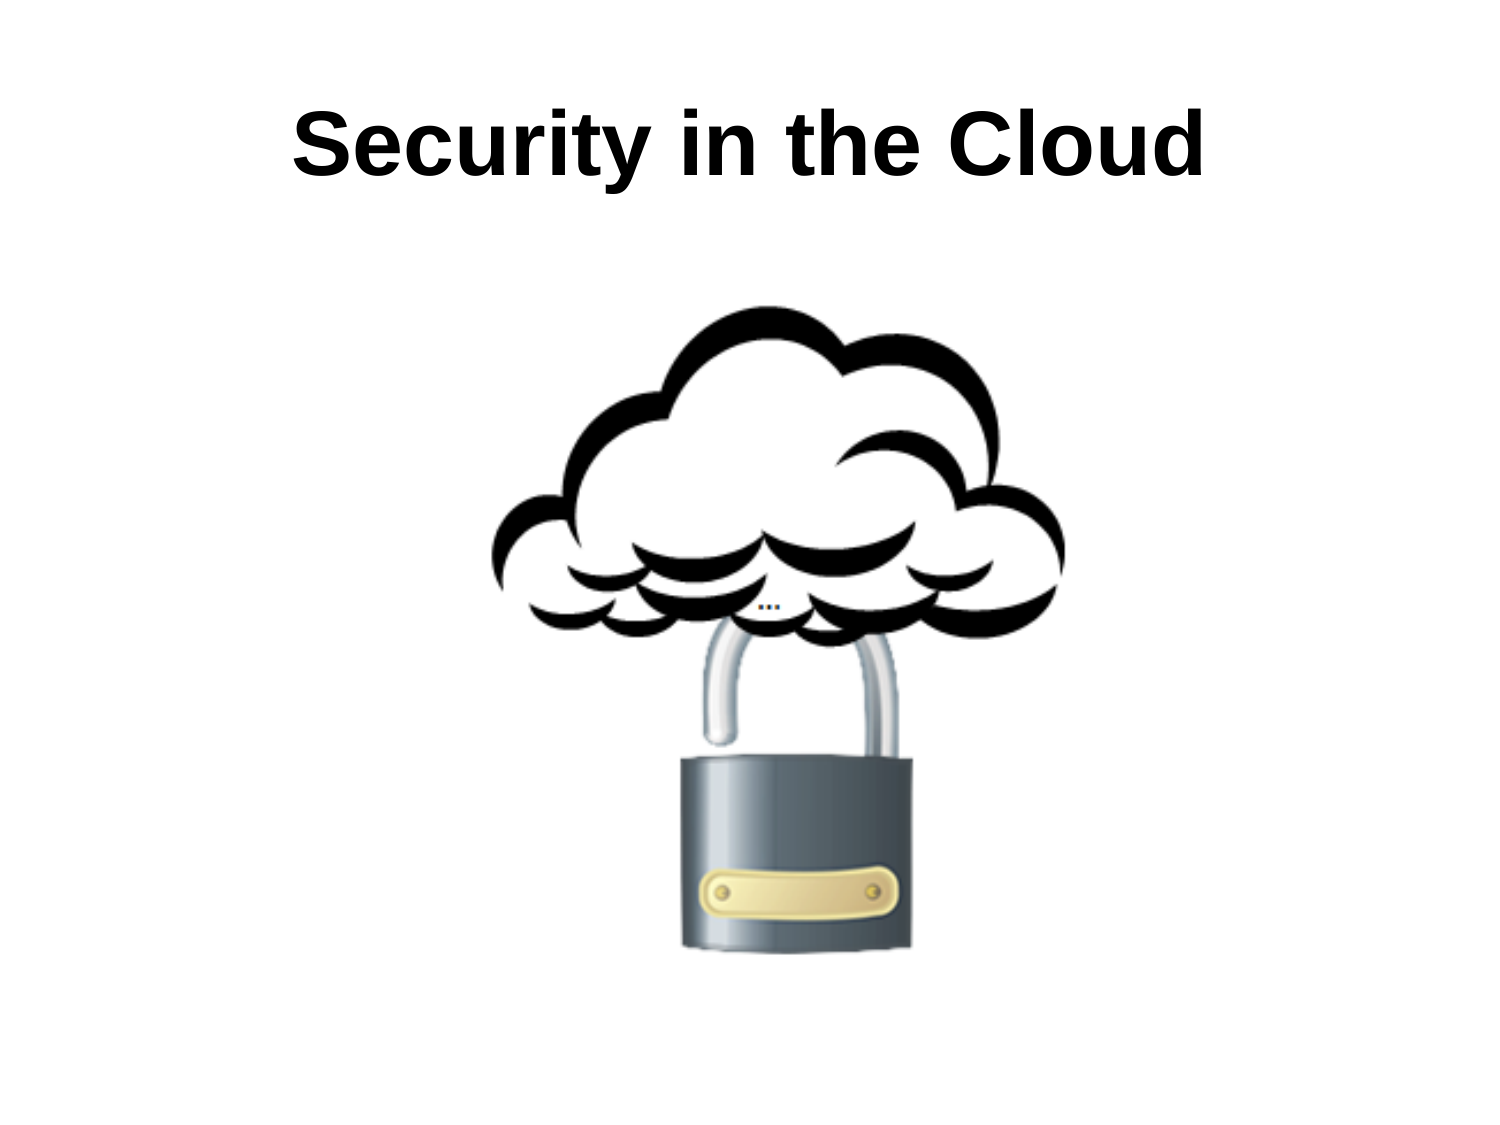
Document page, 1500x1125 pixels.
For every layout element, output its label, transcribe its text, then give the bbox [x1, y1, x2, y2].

picture [474, 224, 1093, 987]
title Security in the Cloud [75, 45, 1425, 233]
